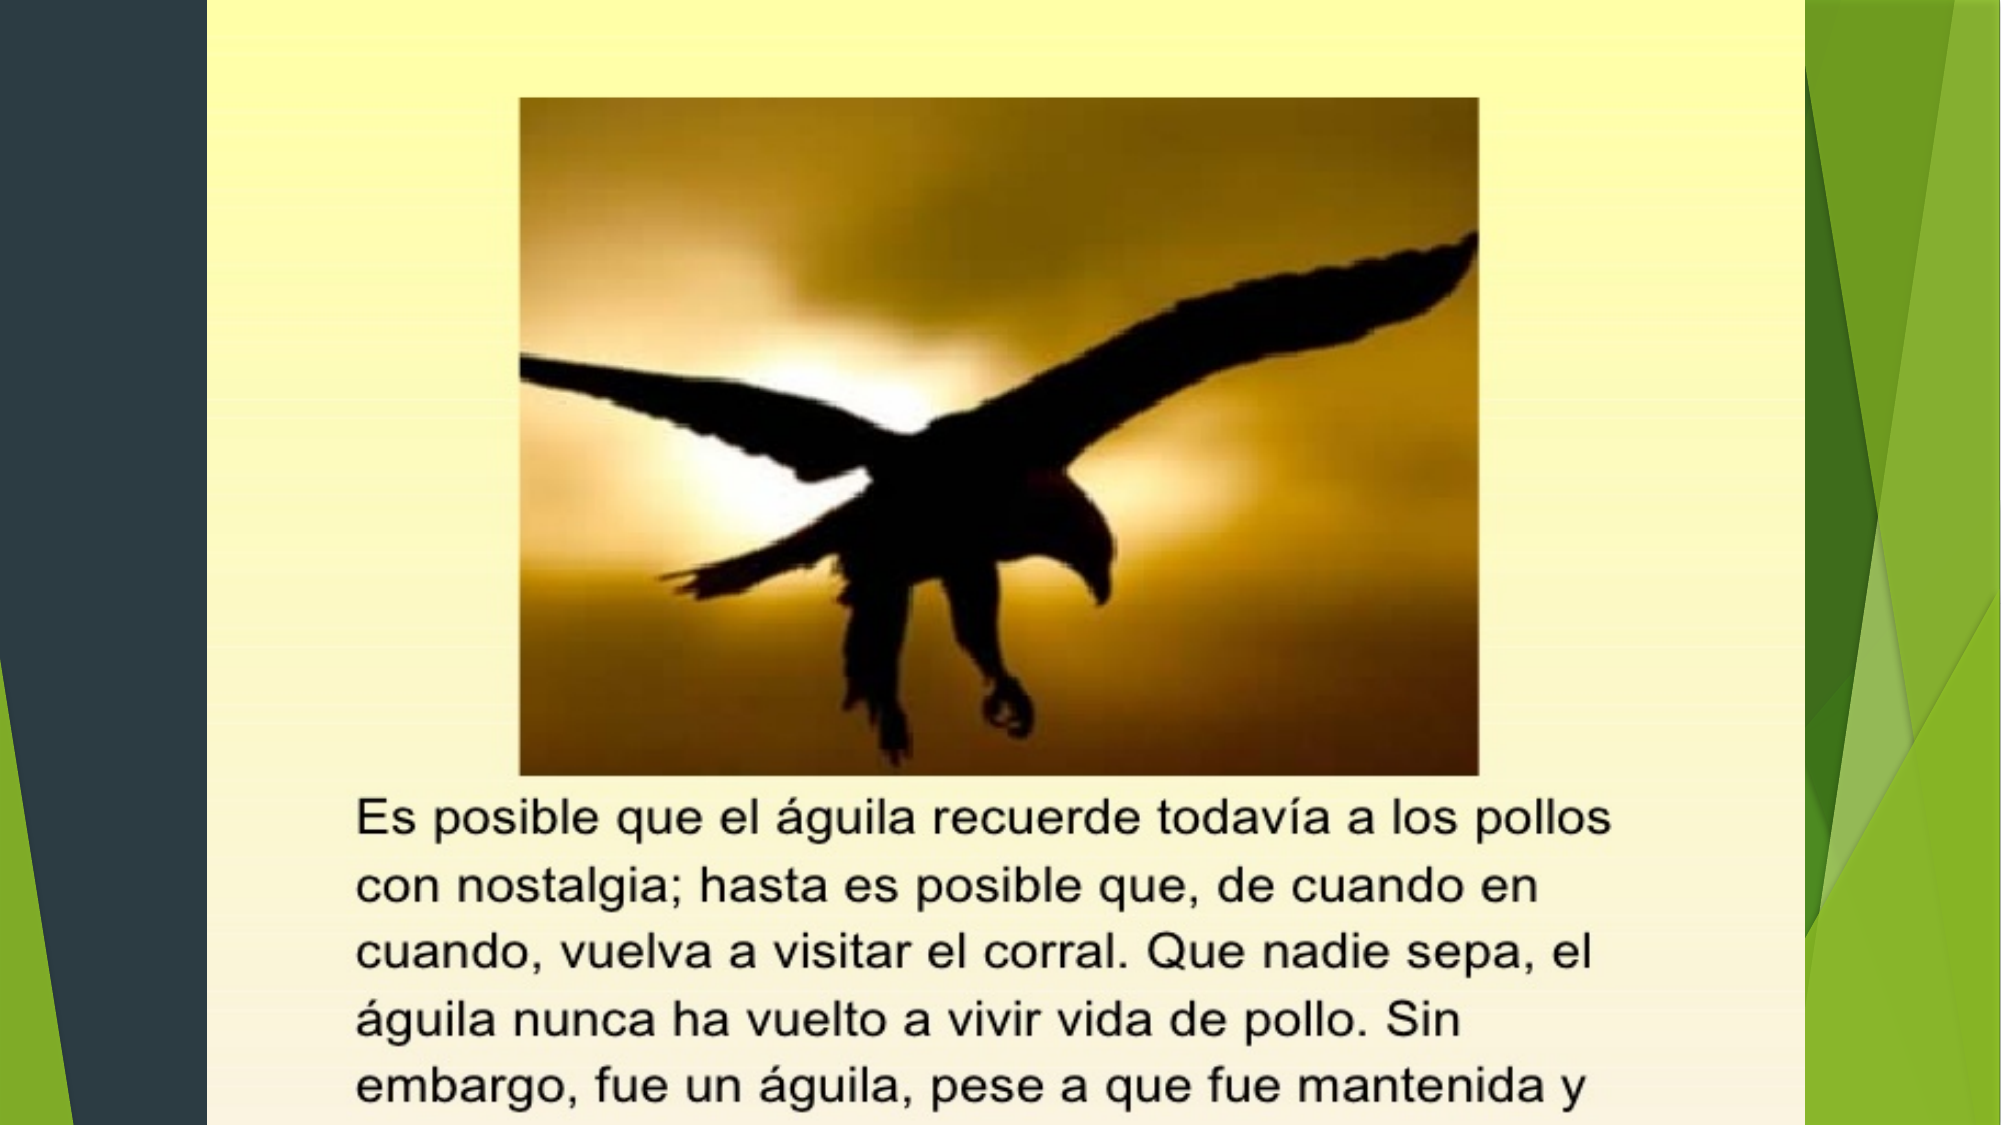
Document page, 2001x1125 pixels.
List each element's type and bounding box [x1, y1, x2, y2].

picture [206, 0, 1805, 1125]
